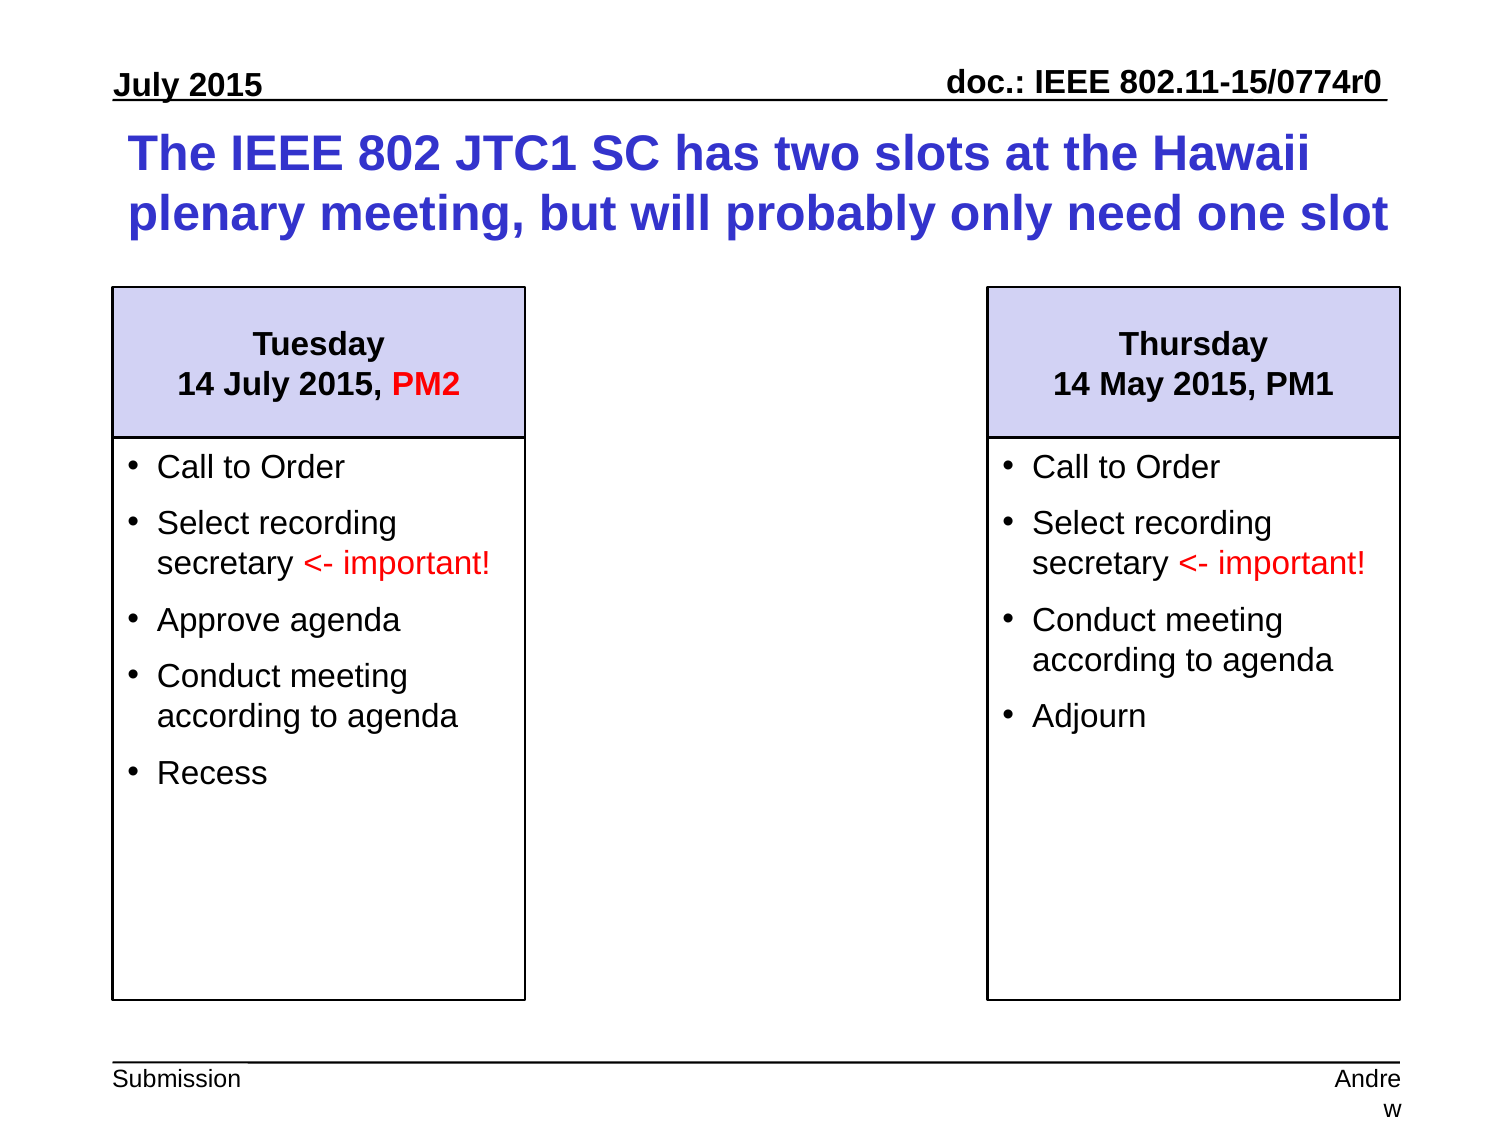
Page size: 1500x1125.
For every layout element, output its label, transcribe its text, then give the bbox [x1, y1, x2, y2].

title The IEEE 802 JTC1 SC has two slots at the Hawaii plenary meeting, but will probably only need one slot [112, 112, 1438, 288]
footer Andrew Myles, Cisco [1320, 1061, 1402, 1093]
text_box [737, 187, 1388, 738]
text_box Tuesday 14 July 2015, PM2 [112, 287, 525, 438]
text_box Thursday 14 May 2015, PM1 [987, 287, 1400, 438]
text_box Call to Order Select recording secretary <- important! Approve agenda Conduct meeting according to agenda Recess [112, 438, 525, 1000]
text_box Call to Order Select recording secretary <- important! Conduct meeting according to agenda Adjourn [987, 438, 1400, 1000]
